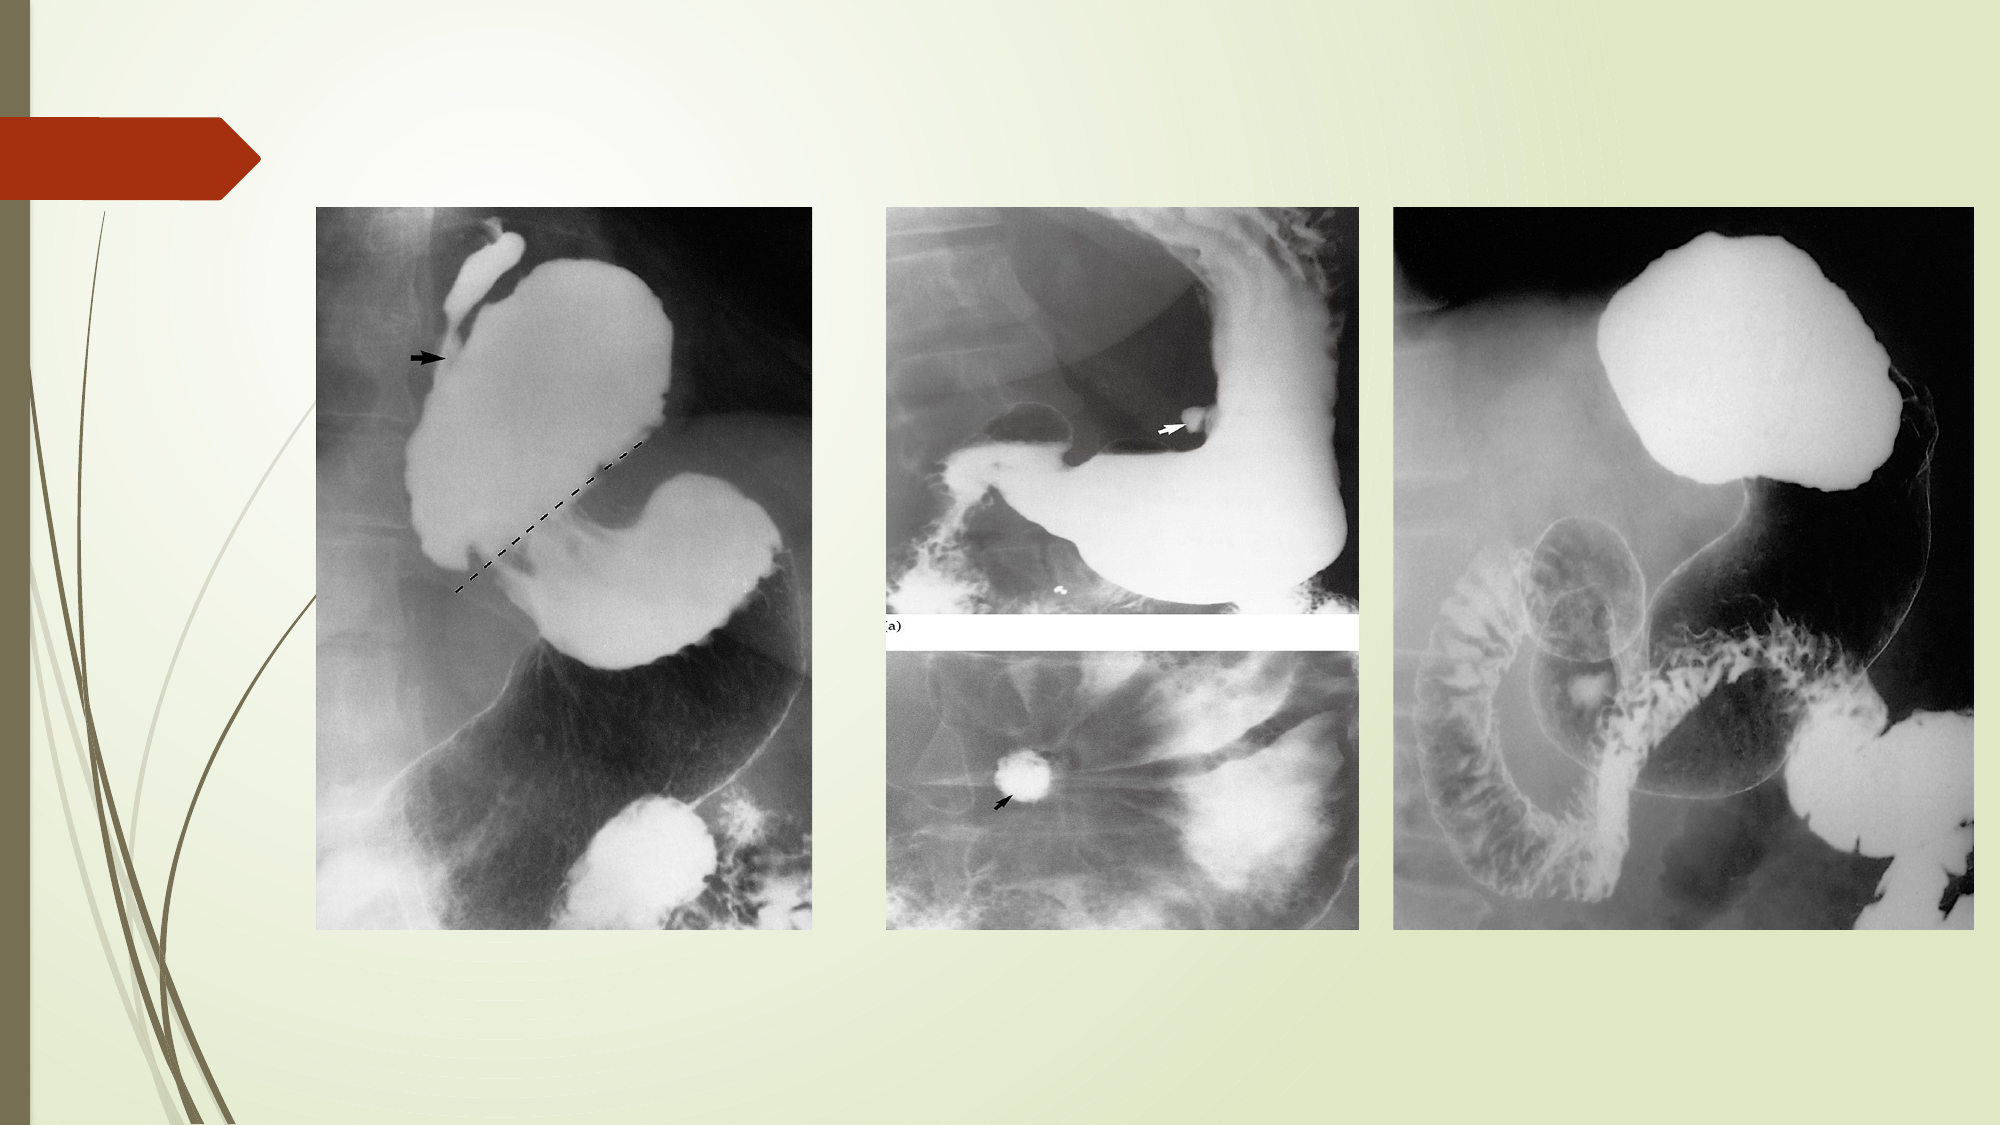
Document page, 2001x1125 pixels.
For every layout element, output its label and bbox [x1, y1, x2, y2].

picture [1392, 207, 1975, 930]
picture [885, 207, 1360, 930]
picture [315, 207, 813, 930]
